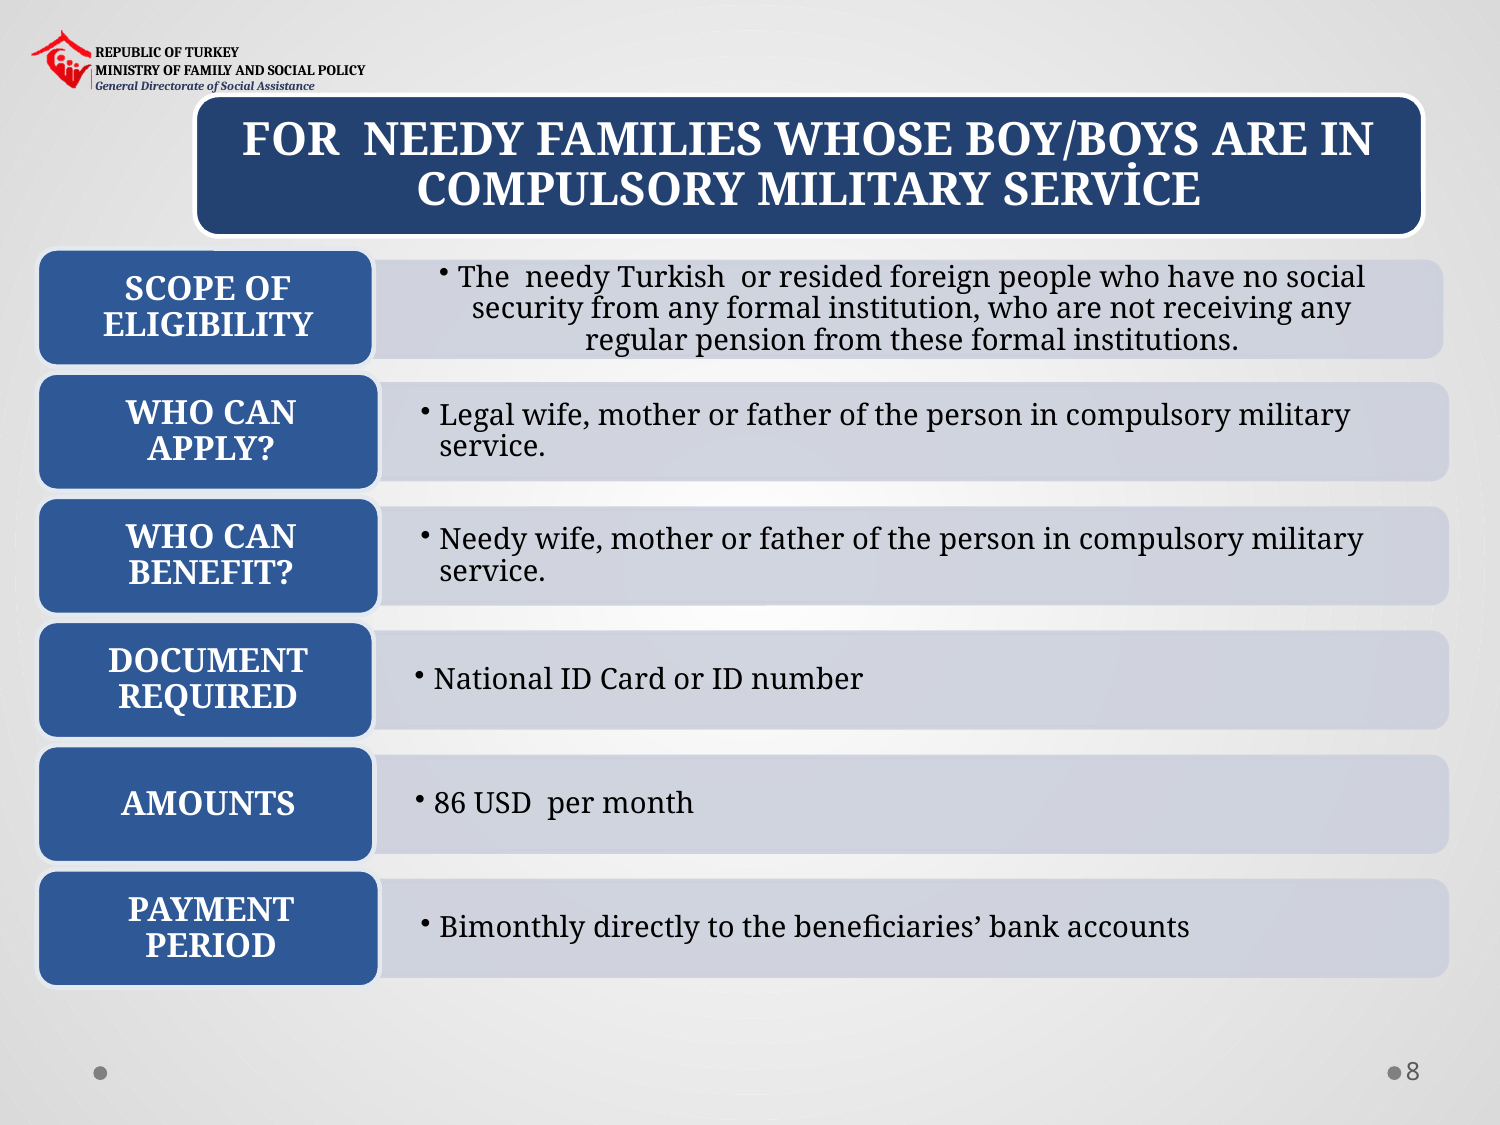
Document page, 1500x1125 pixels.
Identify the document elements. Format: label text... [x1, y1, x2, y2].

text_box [36, 248, 1448, 988]
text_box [194, 94, 1424, 237]
slide_number 8 [1401, 1042, 1494, 1103]
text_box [29, 30, 567, 155]
